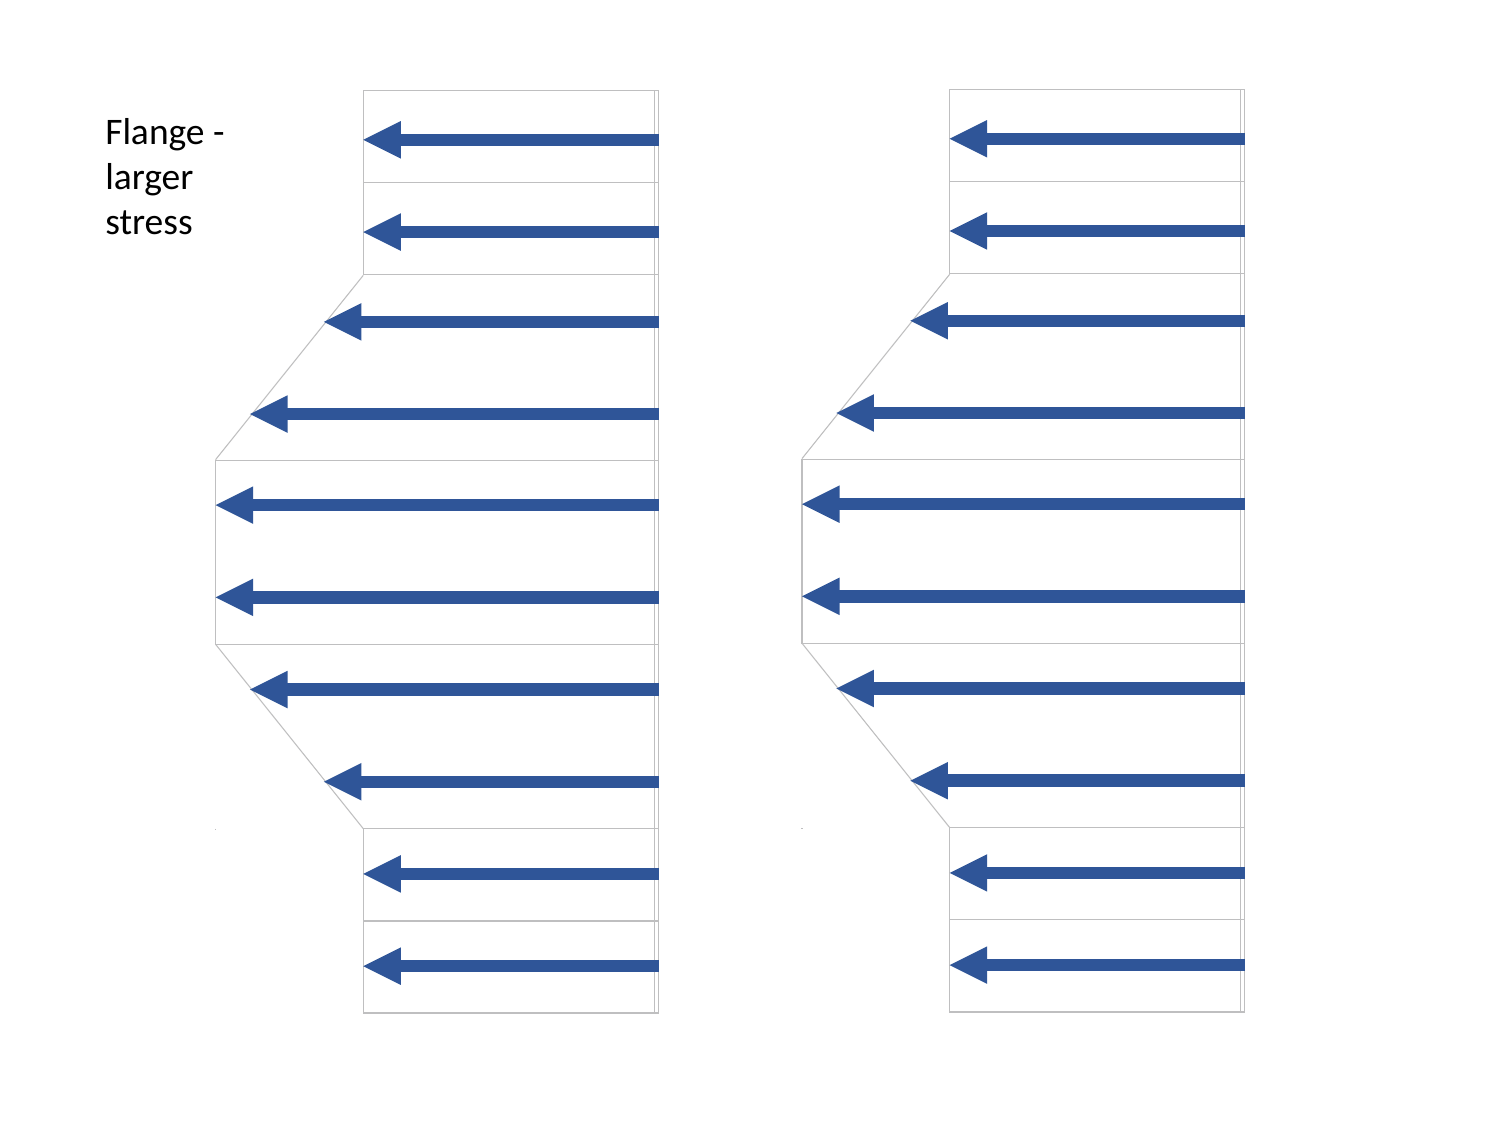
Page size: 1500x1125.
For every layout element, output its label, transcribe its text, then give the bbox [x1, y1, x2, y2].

text_box [653, 89, 659, 134]
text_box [801, 138, 1245, 966]
text_box [1240, 88, 1246, 1013]
text_box [949, 966, 1240, 1013]
text_box [362, 89, 653, 139]
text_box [215, 139, 659, 967]
text_box [362, 967, 653, 1014]
text_box Flange - larger stress [90, 99, 243, 250]
text_box [653, 972, 659, 1014]
text_box [949, 88, 1240, 138]
